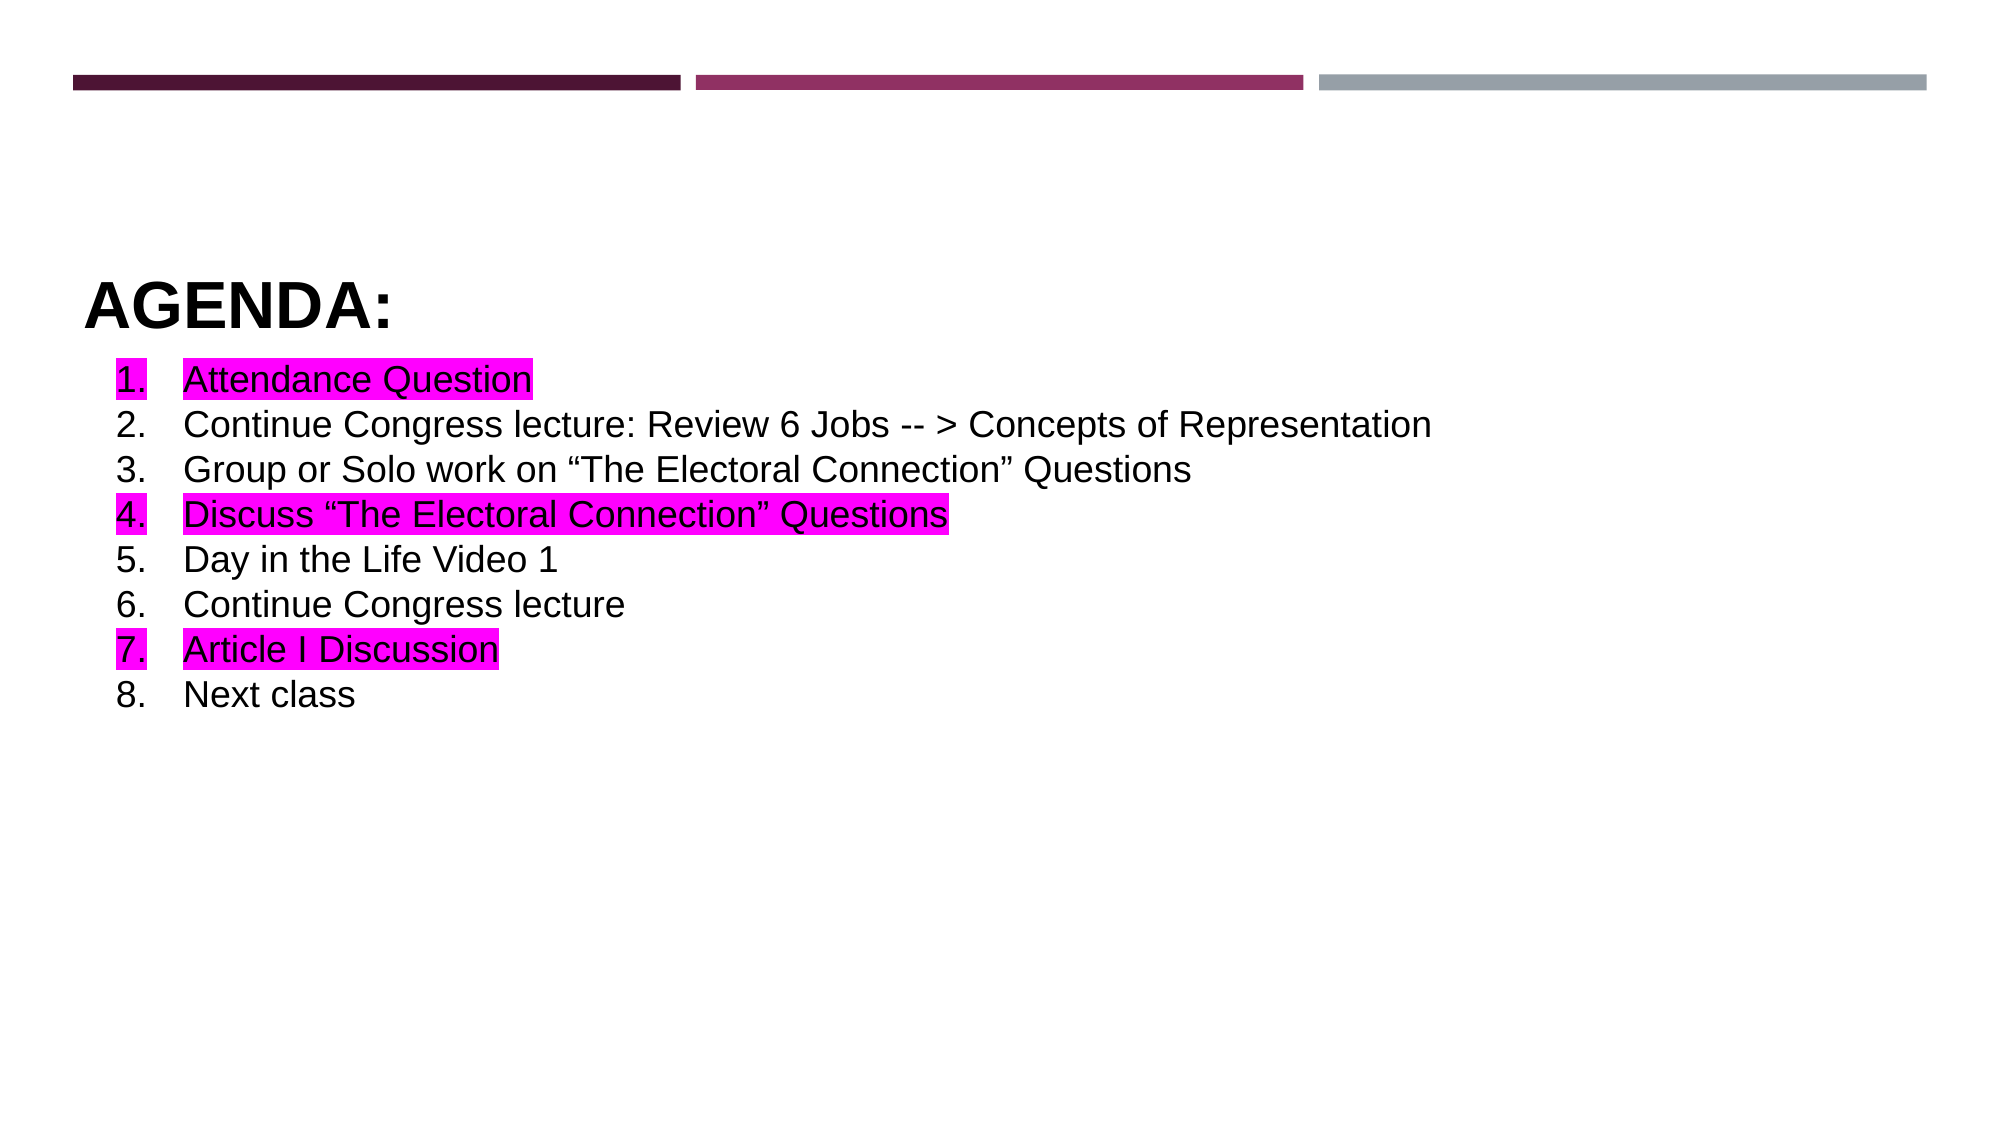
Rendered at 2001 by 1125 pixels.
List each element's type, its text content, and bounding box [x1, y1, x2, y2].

list AGENDA: Attendance Question Continue Congress lecture: Review 6 Jobs -- > Concepts of Representation Group or Solo work on “The Electoral Connection” Questions Discuss “The Electoral Connection” Questions Day in the Life Video 1 Continue Congress lecture Article I Discussion Next class [68, 0, 1932, 1000]
